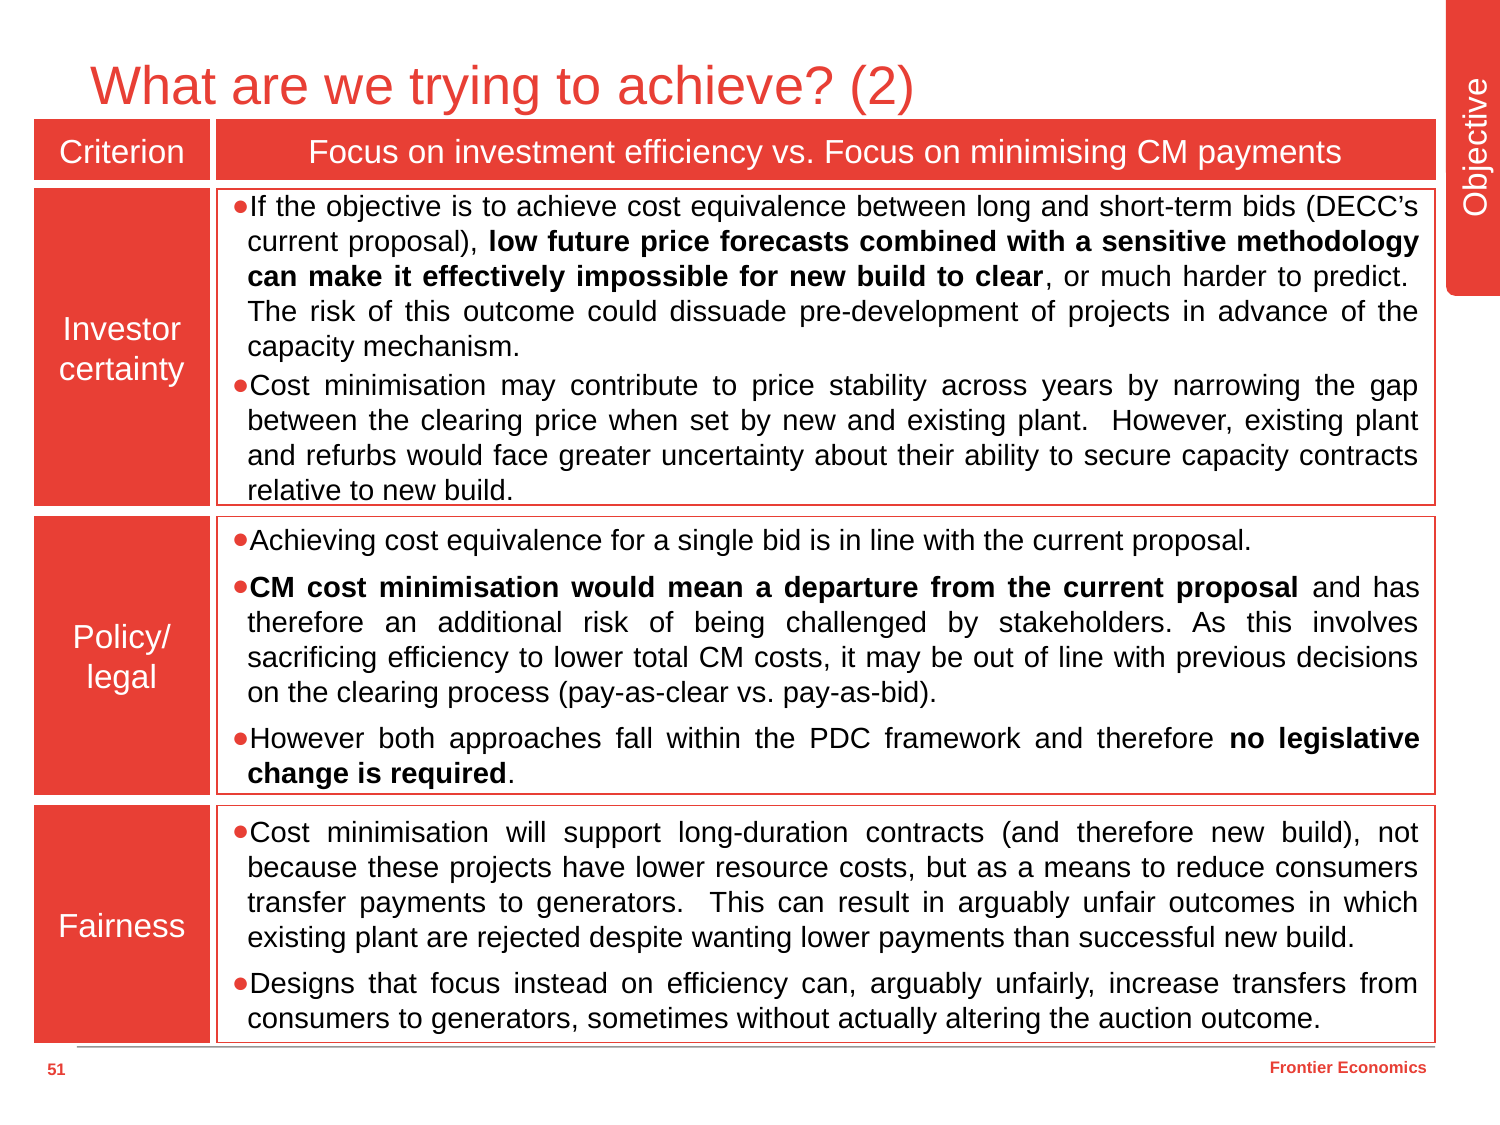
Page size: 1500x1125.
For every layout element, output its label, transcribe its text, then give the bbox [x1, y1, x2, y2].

text_box Policy/ legal [34, 516, 210, 795]
text_box Investor certainty [34, 188, 210, 505]
text_box If the objective is to achieve cost equivalence between long and short-term bids (DECC’s current proposal), low future price forecasts combined with a sensitive methodology can make it effectively impossible for new build to clear, or much harder to predict. The risk of this outcome could dissuade pre-development of projects in advance of the capacity mechanism. Cost minimisation may contribute to price stability across years by narrowing the gap between the clearing price when set by new and existing plant. However, existing plant and refurbs would face greater uncertainty about their ability to secure capacity contracts relative to new build. [217, 188, 1436, 505]
text_box Cost minimisation will support long-duration contracts (and therefore new build), not because these projects have lower resource costs, but as a means to reduce consumers transfer payments to generators. This can result in arguably unfair outcomes in which existing plant are rejected despite wanting lower payments than successful new build. Designs that focus instead on efficiency can, arguably unfairly, increase transfers from consumers to generators, sometimes without actually altering the auction outcome. [217, 805, 1436, 1043]
text_box Criterion [34, 120, 210, 180]
text_box Achieving cost equivalence for a single bid is in line with the current proposal. CM cost minimisation would mean a departure from the current proposal and has therefore an additional risk of being challenged by stakeholders. As this involves sacrificing efficiency to lower total CM costs, it may be out of line with previous decisions on the clearing process (pay-as-clear vs. pay-as-bid). However both approaches fall within the PDC framework and therefore no legislative change is required. [217, 516, 1436, 795]
text_box Focus on investment efficiency vs. Focus on minimising CM payments [217, 156, 1436, 180]
title What are we trying to achieve? (2) [75, 42, 1438, 156]
text_box Fairness [34, 805, 210, 1043]
text_box Objective [1446, 0, 1500, 296]
